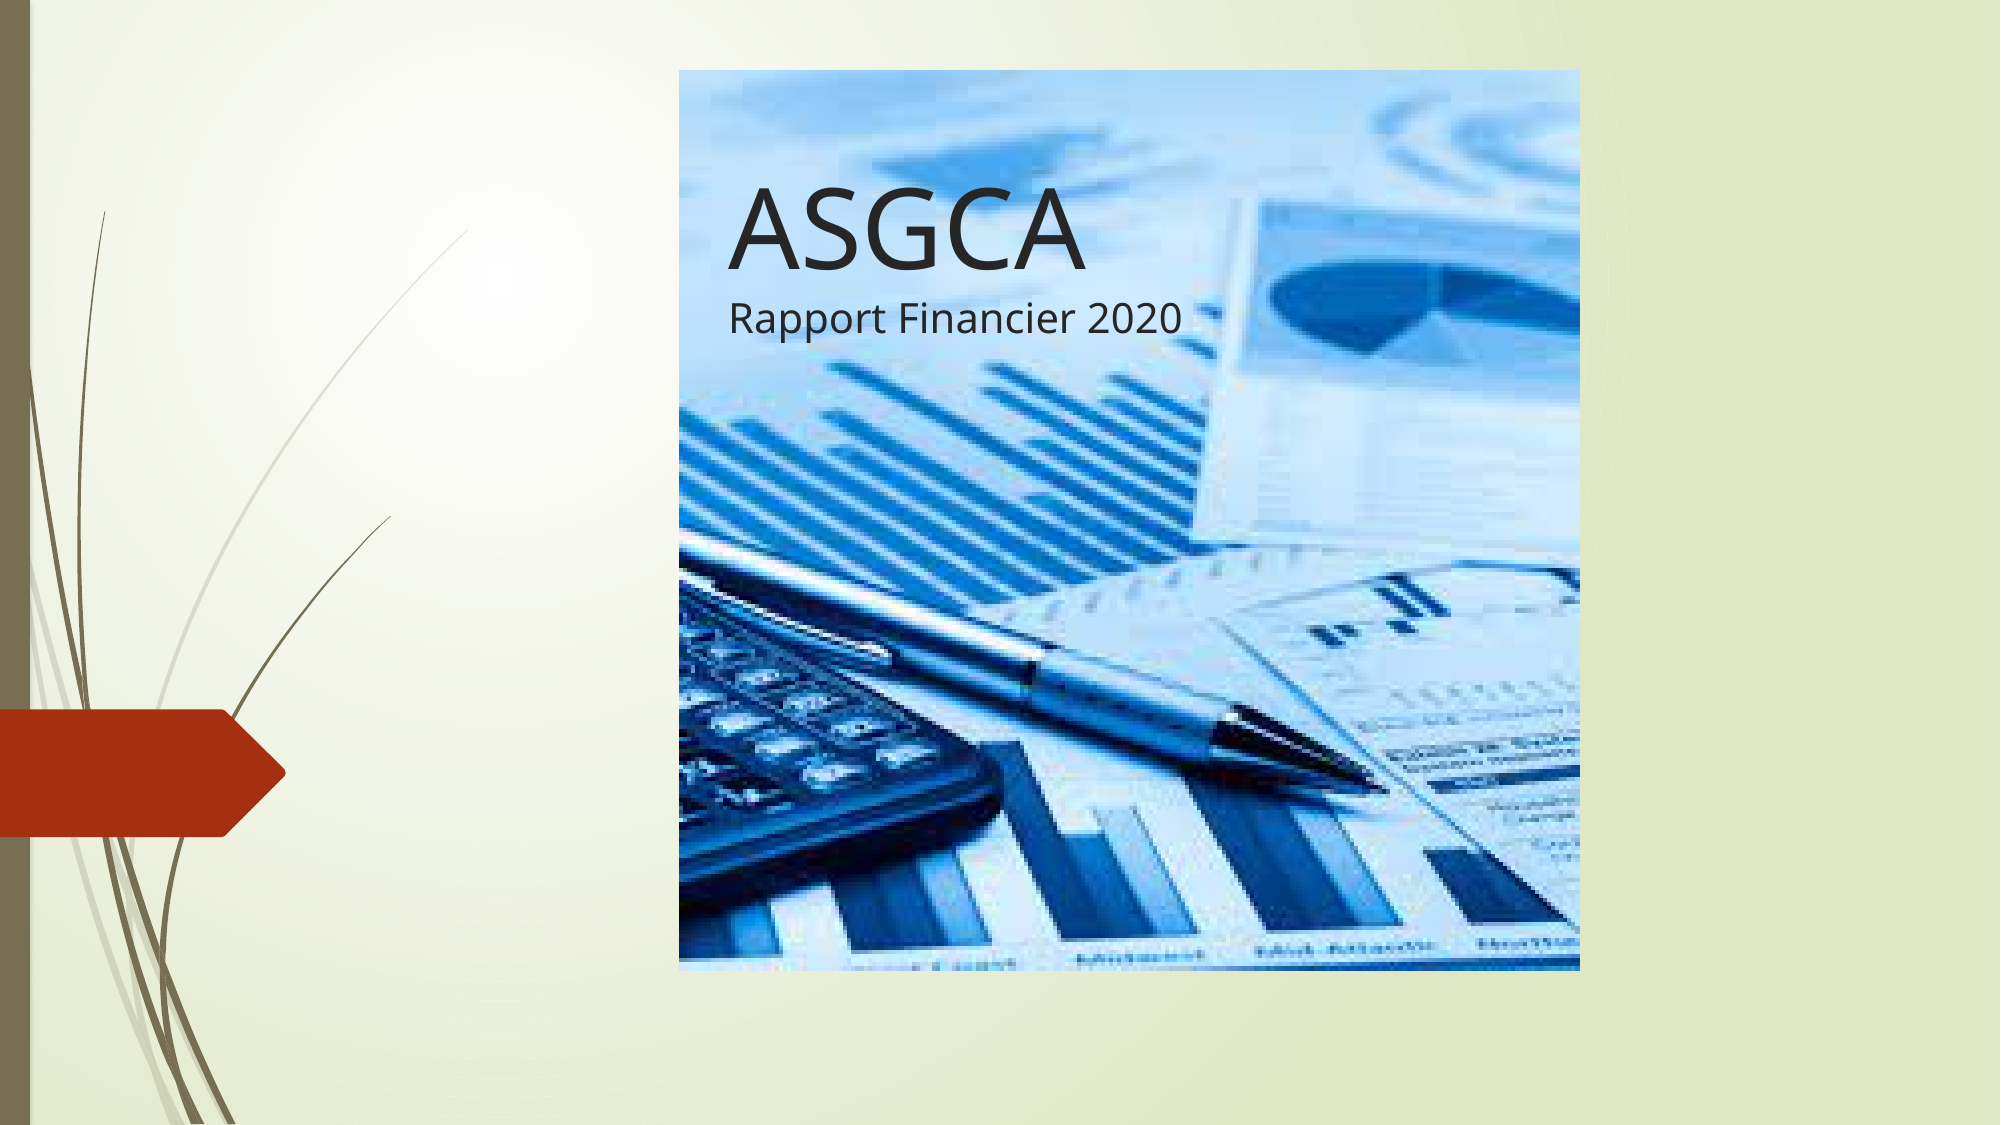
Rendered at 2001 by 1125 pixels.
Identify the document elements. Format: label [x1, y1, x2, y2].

picture [678, 70, 1581, 972]
